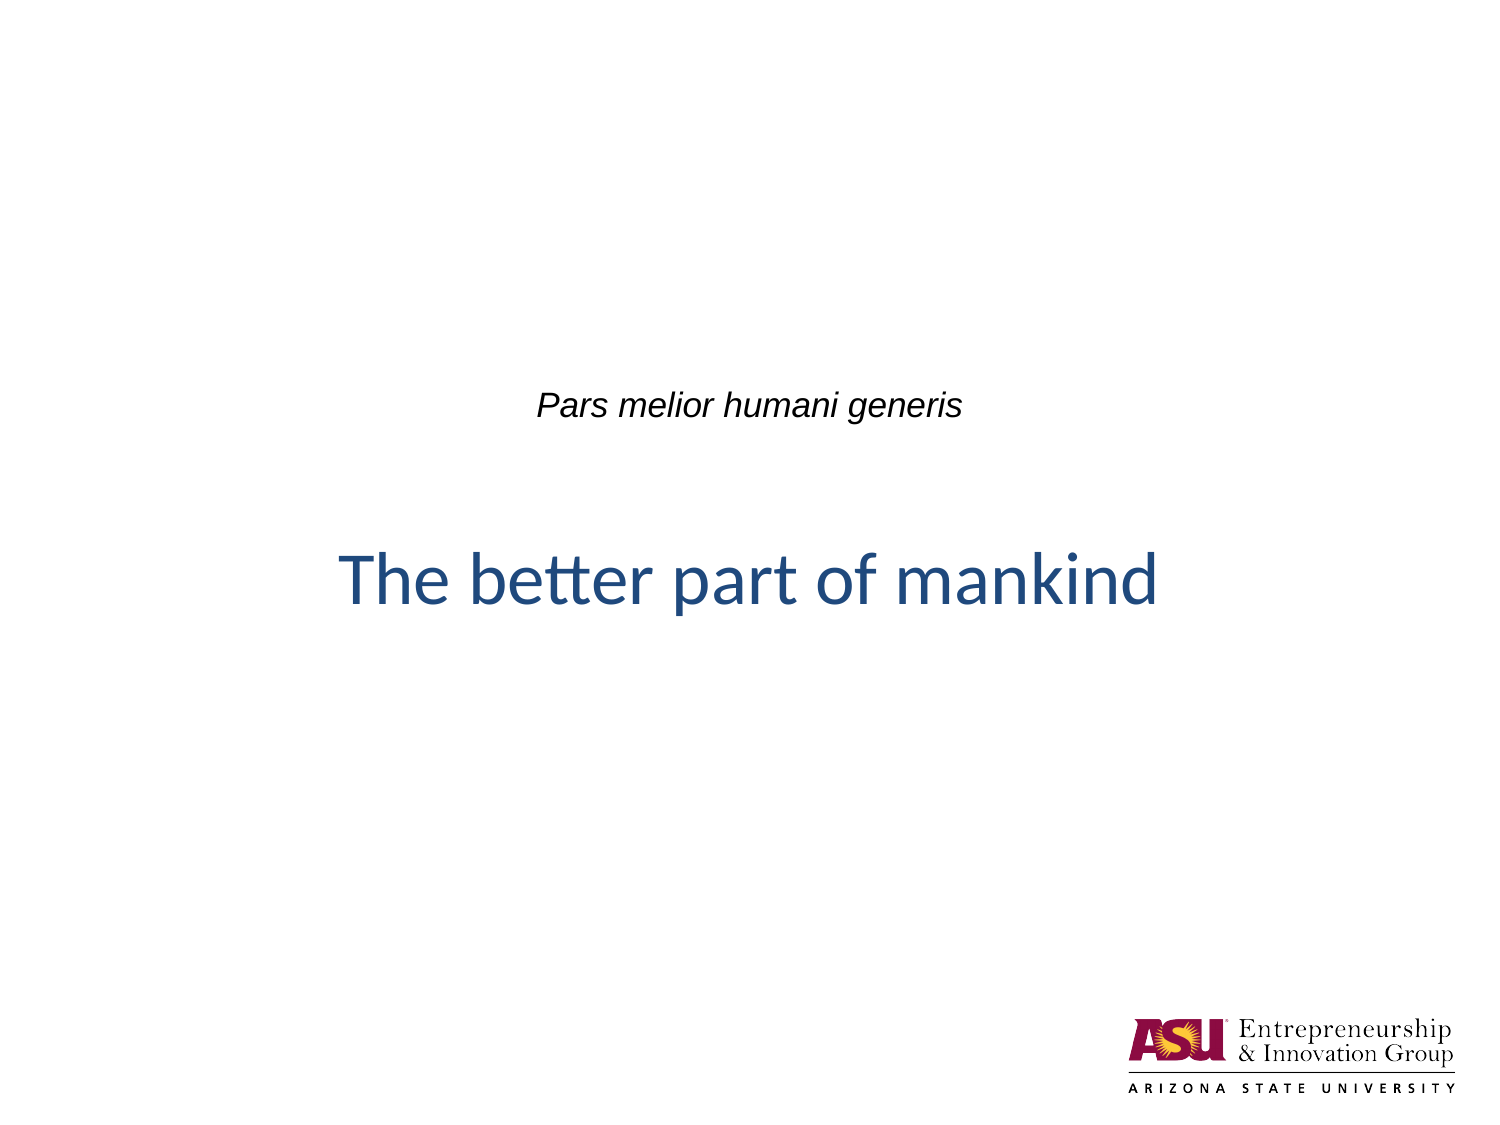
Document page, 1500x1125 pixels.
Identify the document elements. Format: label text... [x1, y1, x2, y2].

picture [1110, 1011, 1473, 1105]
title Pars melior humani generis [112, 375, 1388, 475]
text_box The better part of mankind [112, 479, 1388, 580]
